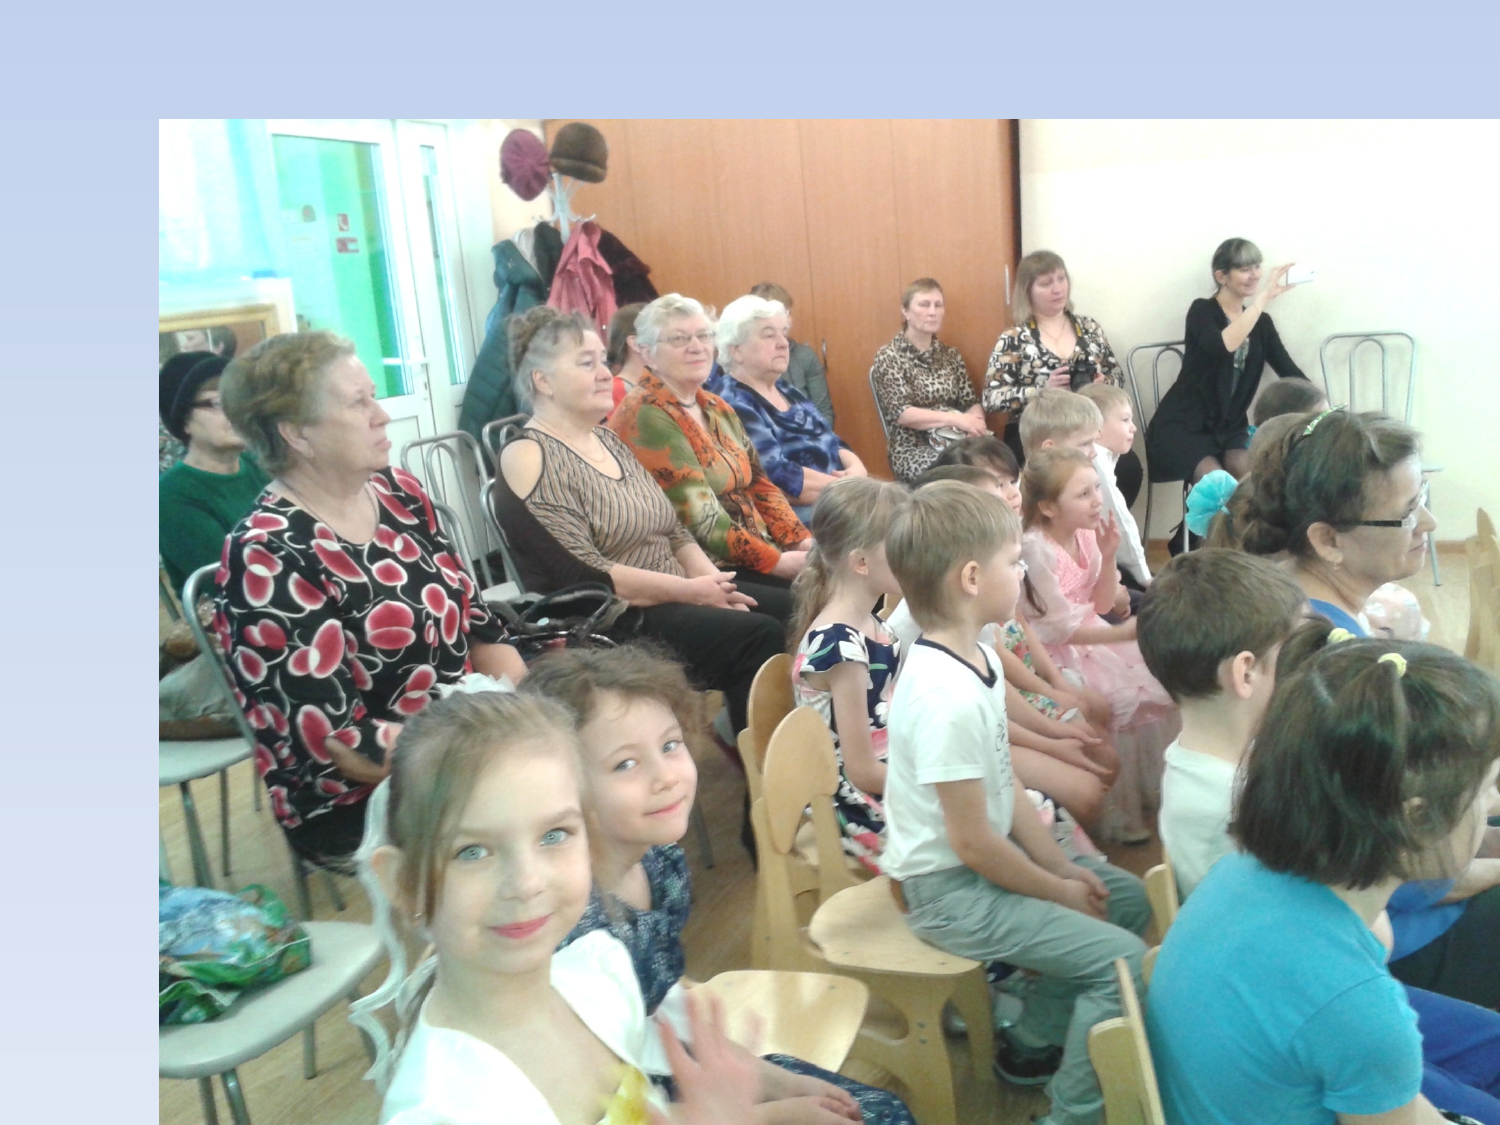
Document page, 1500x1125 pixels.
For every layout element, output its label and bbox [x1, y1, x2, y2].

picture [159, 119, 1500, 1125]
